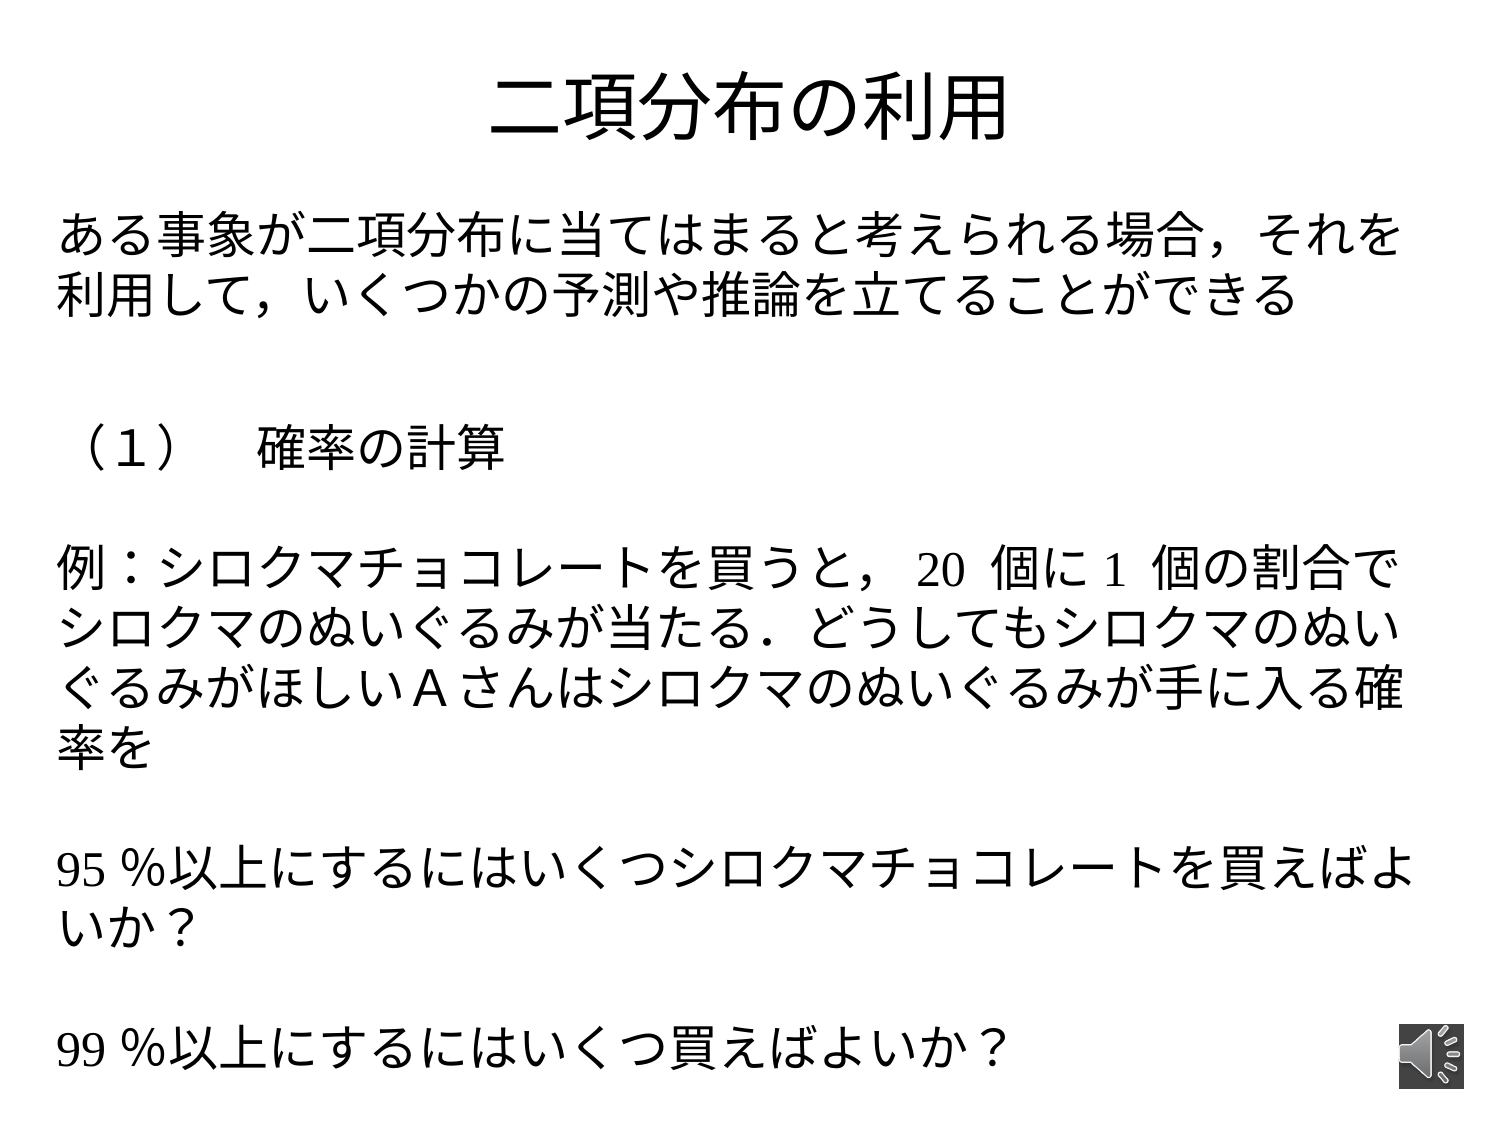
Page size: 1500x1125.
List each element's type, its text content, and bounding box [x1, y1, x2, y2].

text_box ある事象が二項分布に当てはまると考えられる場合，それを利用して，いくつかの予測や推論を立てることができる [41, 196, 1447, 331]
text_box （１） 確率の計算 例：シロクマチョコレートを買うと，20 個に1 個の割合でシロクマのぬいぐるみが当たる．どうしてもシロクマのぬいぐるみがほしいＡさんはシロクマのぬいぐるみが手に入る確率を 95％以上にするにはいくつシロクマチョコレートを買えばよいか？ 99％以上にするにはいくつ買えばよいか？ [41, 408, 1436, 1084]
title 二項分布の利用 [75, 45, 1425, 164]
picture [1397, 1022, 1465, 1090]
